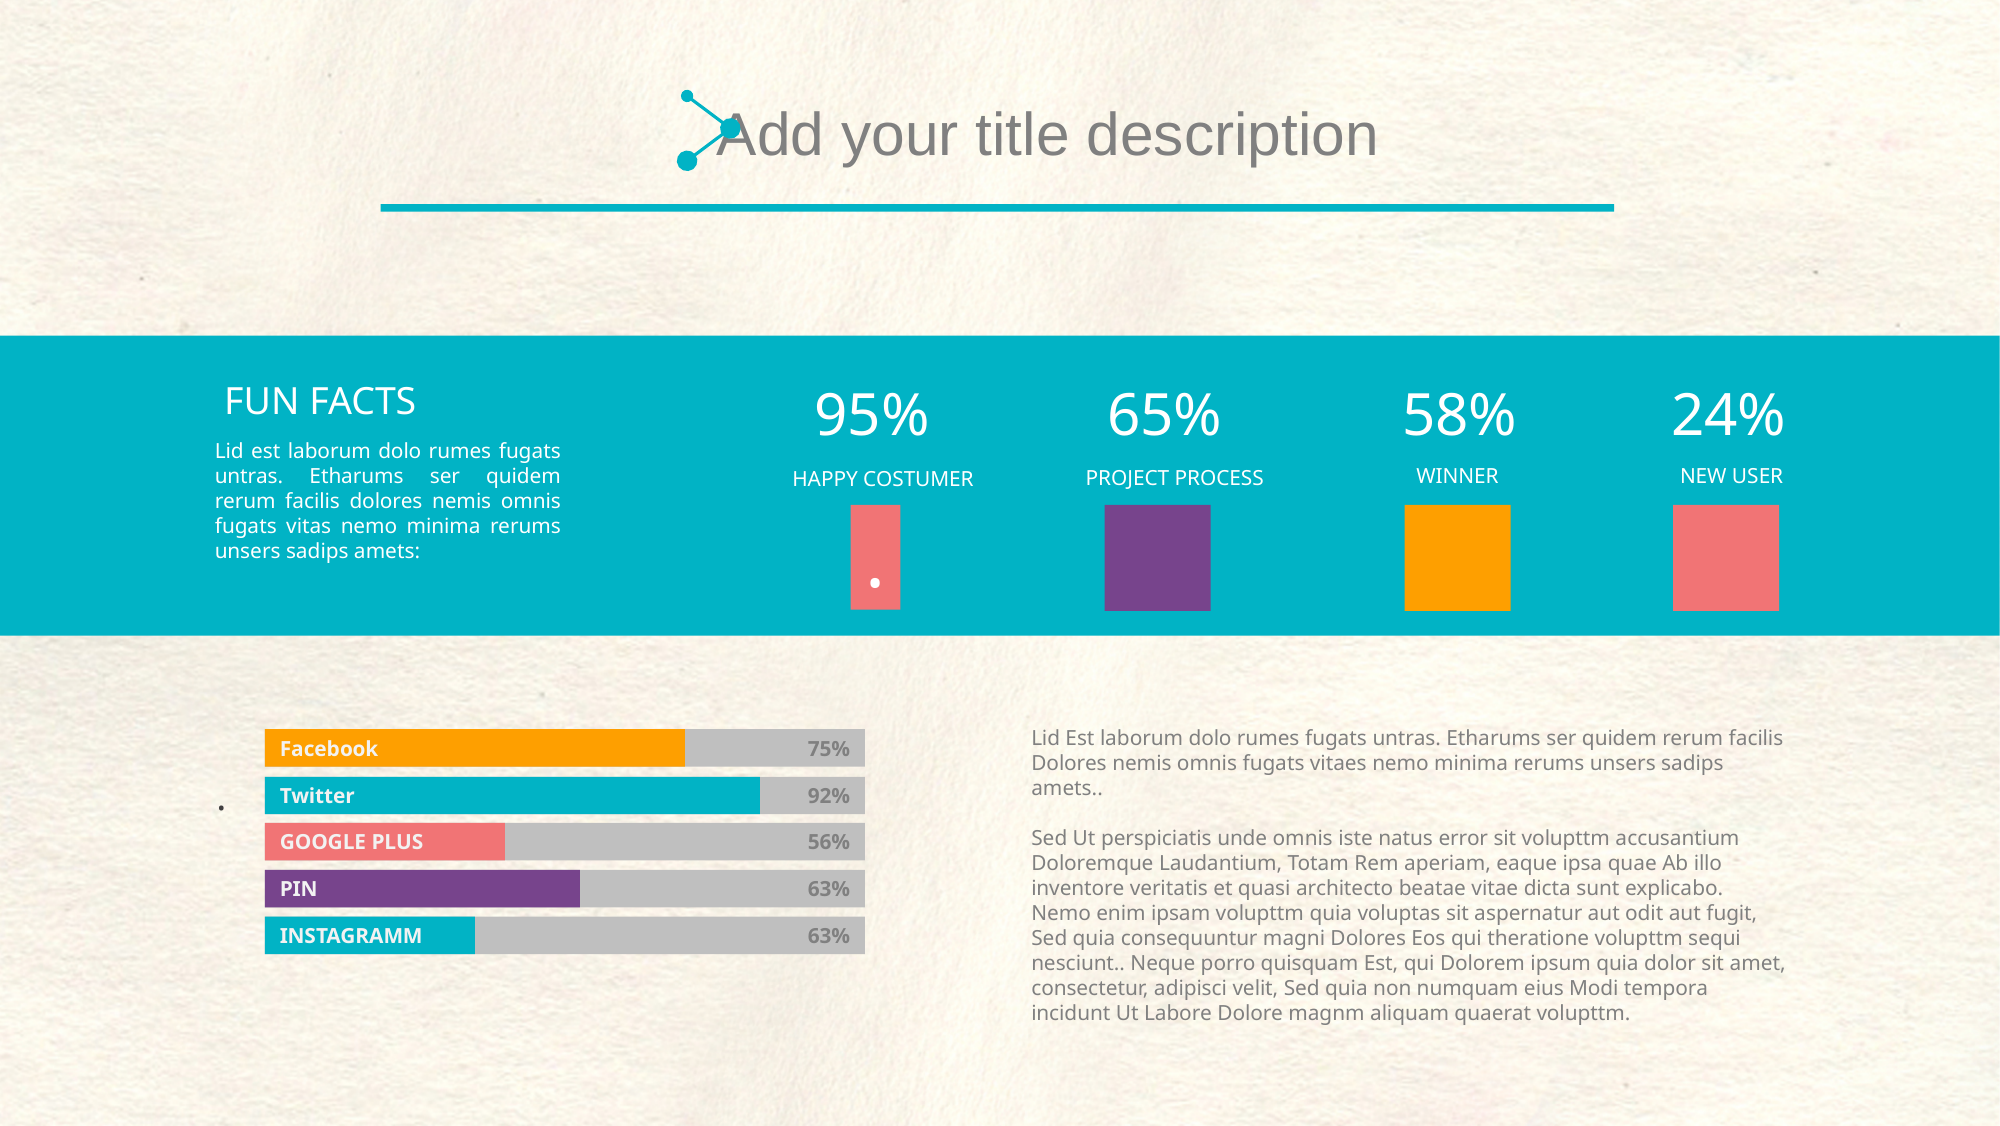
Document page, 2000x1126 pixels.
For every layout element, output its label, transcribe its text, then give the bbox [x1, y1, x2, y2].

text_box [1104, 504, 1211, 611]
text_box NEW USER [1665, 455, 1799, 495]
text_box WINNER [1401, 455, 1514, 495]
text_box HAPPY COSTUMER [777, 457, 989, 498]
text_box Lid Est laborum dolo rumes fugats untras. Etharums ser quidem rerum facilis Dolores nemis omnis fugats vitaes nemo minima rerums unsers sadips amets.. Sed Ut perspiciatis unde omnis iste natus error sit volupttm accusantium Doloremque Laudantium, Totam Rem aperiam, eaque ipsa quae Ab illo inventore veritatis et quasi architecto beatae vitae dicta sunt explicabo. Nemo enim ipsam volupttm quia voluptas sit aspernatur aut odit aut fugit, Sed quia consequuntur magni Dolores Eos qui theratione volupttm sequi nesciunt.. Neque porro quisquam Est, qui Dolorem ipsum quia dolor sit amet, consectetur, adipisci velit, Sed quia non numquam eius Modi tempora incidunt Ut Labore Dolore magnm aliquam quaerat volupttm. [1016, 717, 1801, 1033]
text_box Lid est laborum dolo rumes fugats untras. Etharums ser quidem rerum facilis dolores nemis omnis fugats vitas nemo minima rerums unsers sadips amets: [199, 429, 576, 570]
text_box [186, 717, 866, 969]
text_box 24% [1656, 369, 1801, 455]
text_box PROJECT PROCESS [1070, 457, 1279, 498]
picture [0, 638, 2000, 1126]
picture [0, 0, 2000, 334]
text_box FUN FACTS [209, 369, 432, 429]
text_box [380, 86, 1615, 212]
text_box 58% [1387, 369, 1533, 455]
text_box [1404, 504, 1511, 611]
text_box 95% [799, 369, 945, 455]
text_box [1673, 504, 1780, 611]
text_box 65% [1092, 369, 1238, 455]
text_box [0, 334, 2000, 638]
text_box . [850, 504, 901, 610]
